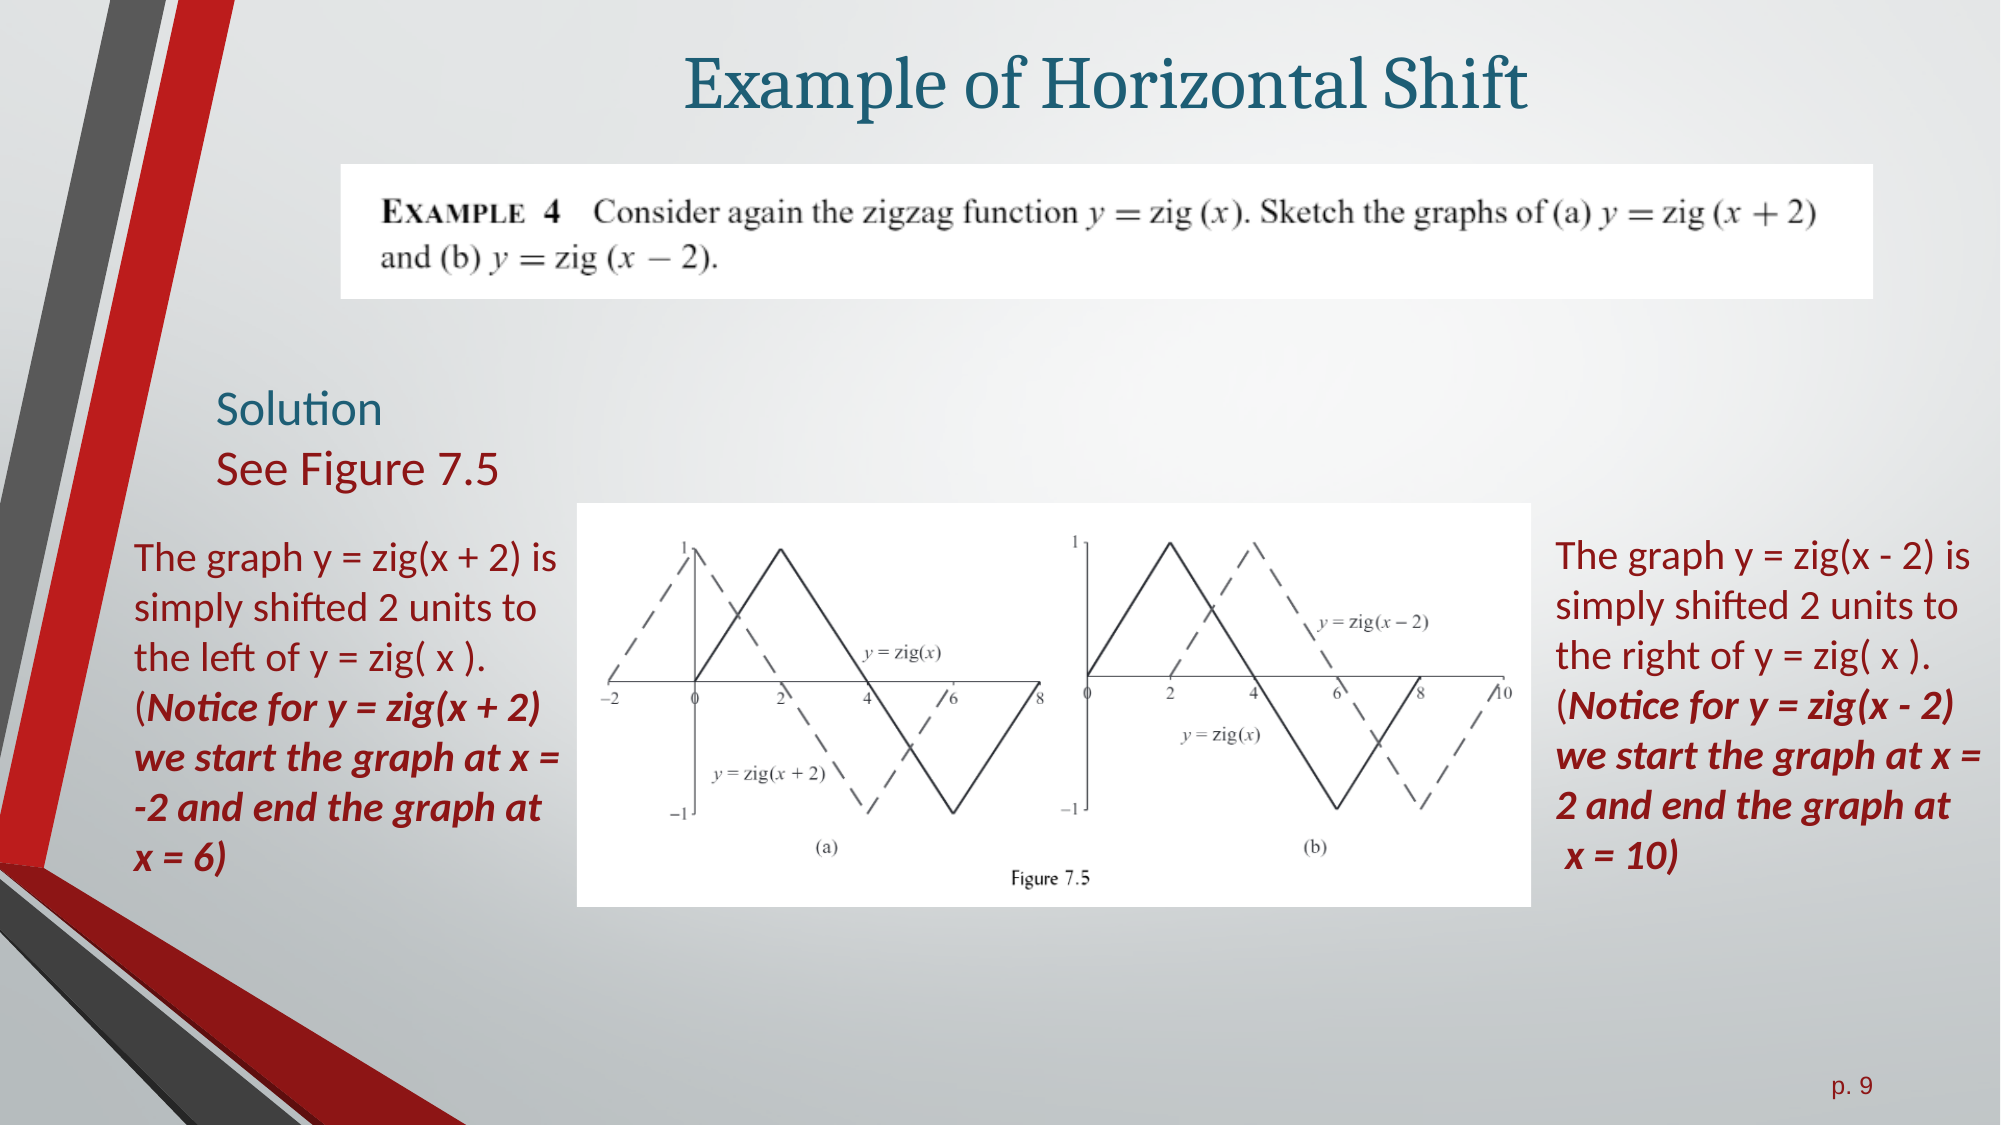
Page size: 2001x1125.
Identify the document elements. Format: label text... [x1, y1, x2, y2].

text_box Solution See Figure 7.5 [201, 367, 1385, 503]
text_box The graph y = zig(x + 2) is simply shifted 2 units to the left of y = zig( x ). (Notice for y = zig(x + 2) we start the graph at x = -2 and end the graph at x = 6) [119, 522, 576, 887]
title Example of Horizontal Shift [264, 25, 1950, 131]
picture [340, 164, 1874, 299]
text_box The graph y = zig(x - 2) is simply shifted 2 units to the right of y = zig( x ). (Notice for y = zig(x - 2) we start the graph at x = 2 and end the graph at x = 10) [1540, 520, 2000, 886]
picture [576, 503, 1532, 907]
